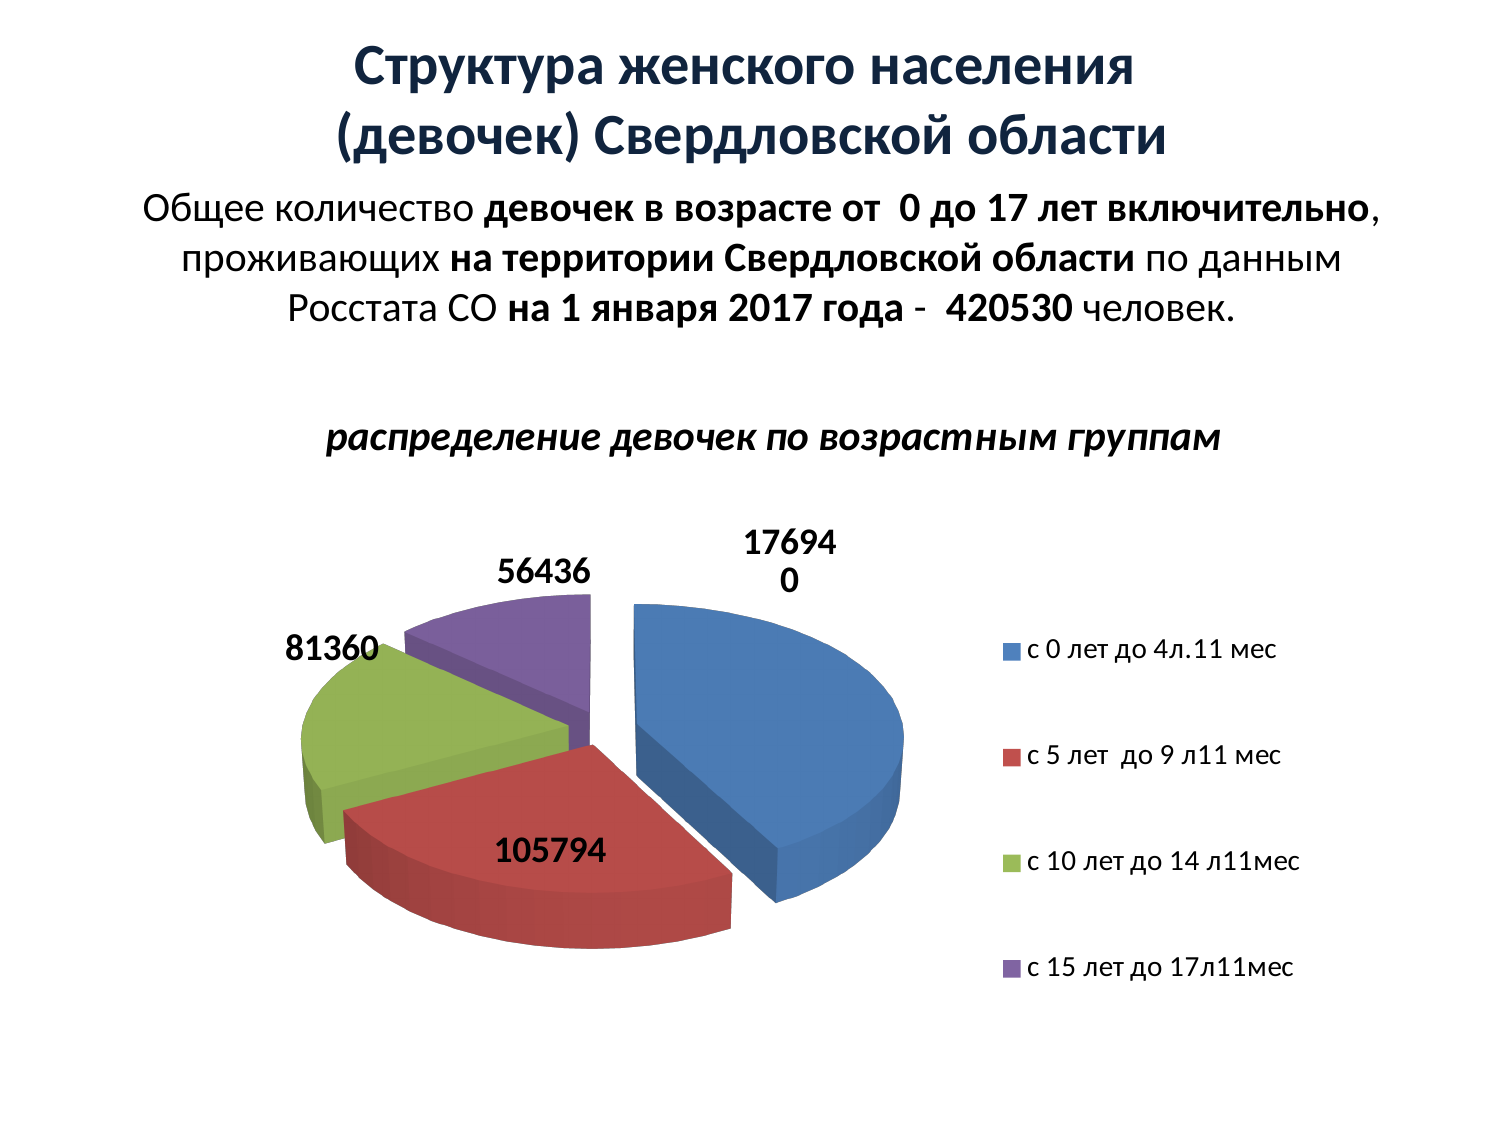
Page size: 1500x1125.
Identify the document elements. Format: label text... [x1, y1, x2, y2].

text_box Общее количество девочек в возрасте от 0 до 17 лет включительно, проживающих на территории Свердловской области по данным Росстата СО на 1 января 2017 года - 420530 человек. [100, 172, 1424, 338]
chart [170, 385, 1377, 1071]
title Структура женского населения (девочек) Свердловской области [93, 30, 1411, 161]
